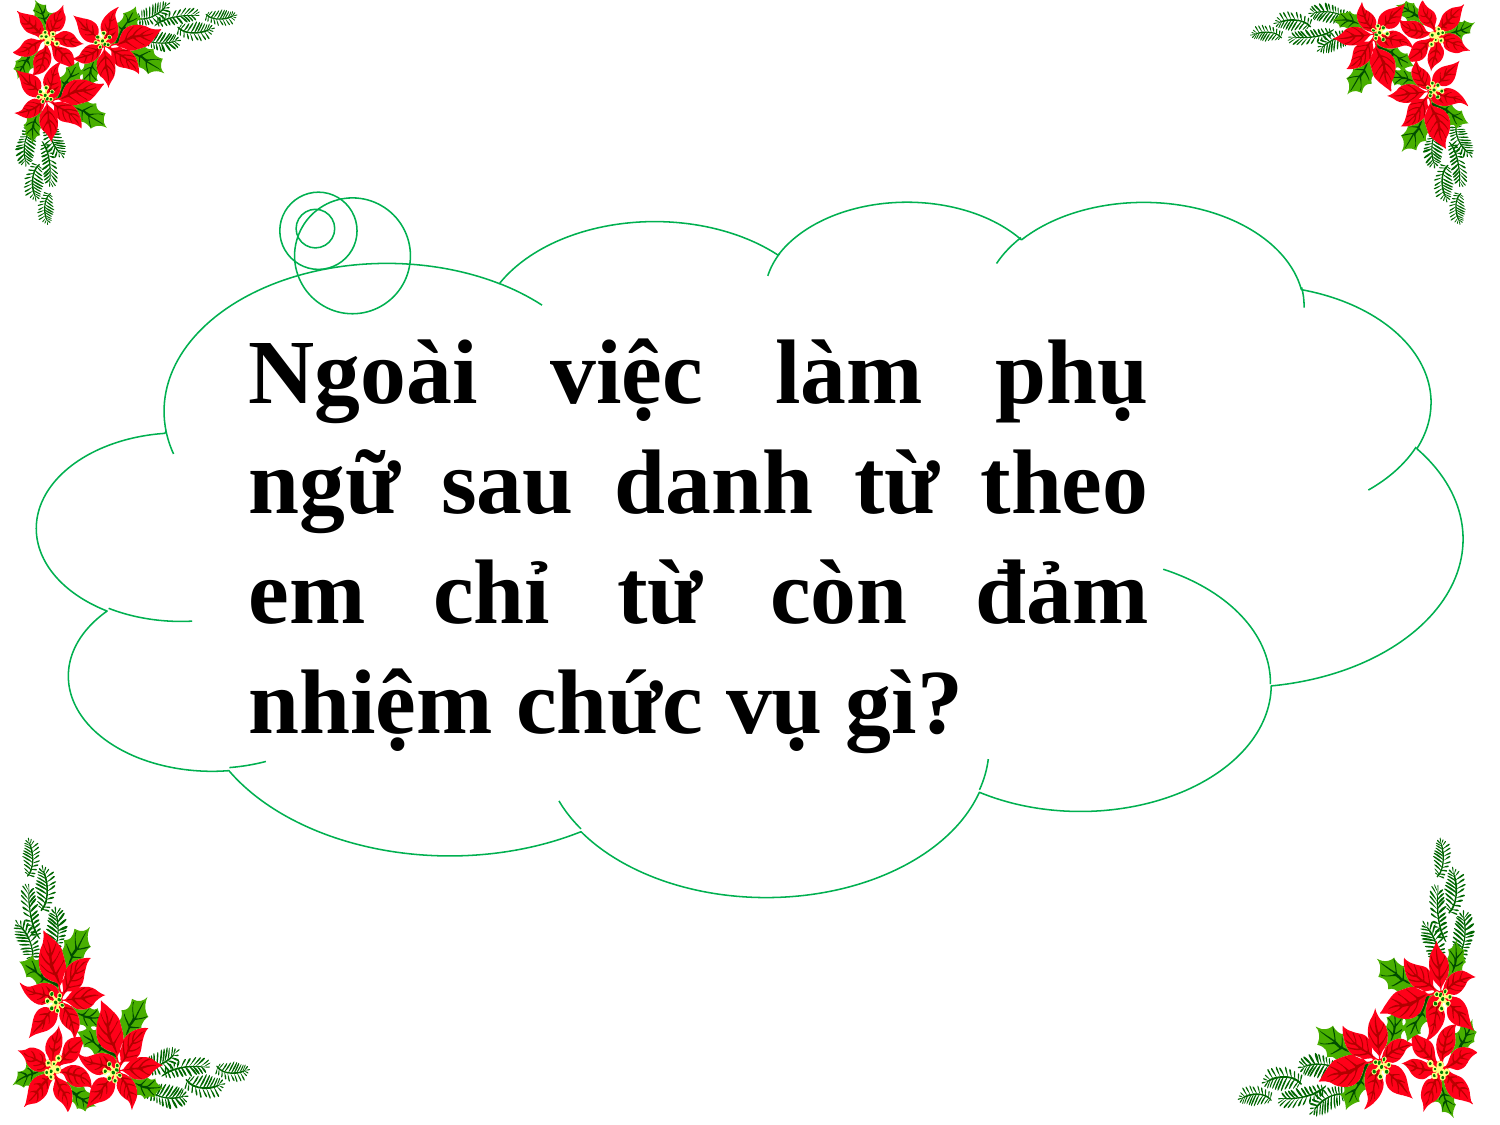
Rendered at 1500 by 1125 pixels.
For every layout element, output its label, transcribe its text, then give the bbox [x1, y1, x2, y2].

picture [1249, 0, 1476, 226]
picture [0, 855, 269, 1094]
picture [12, 0, 238, 226]
picture [1237, 837, 1478, 1119]
text_box Ngoài việc làm phụ ngữ sau danh từ theo em chỉ từ còn đảm nhiệm chức vụ gì? [36, 192, 1464, 898]
